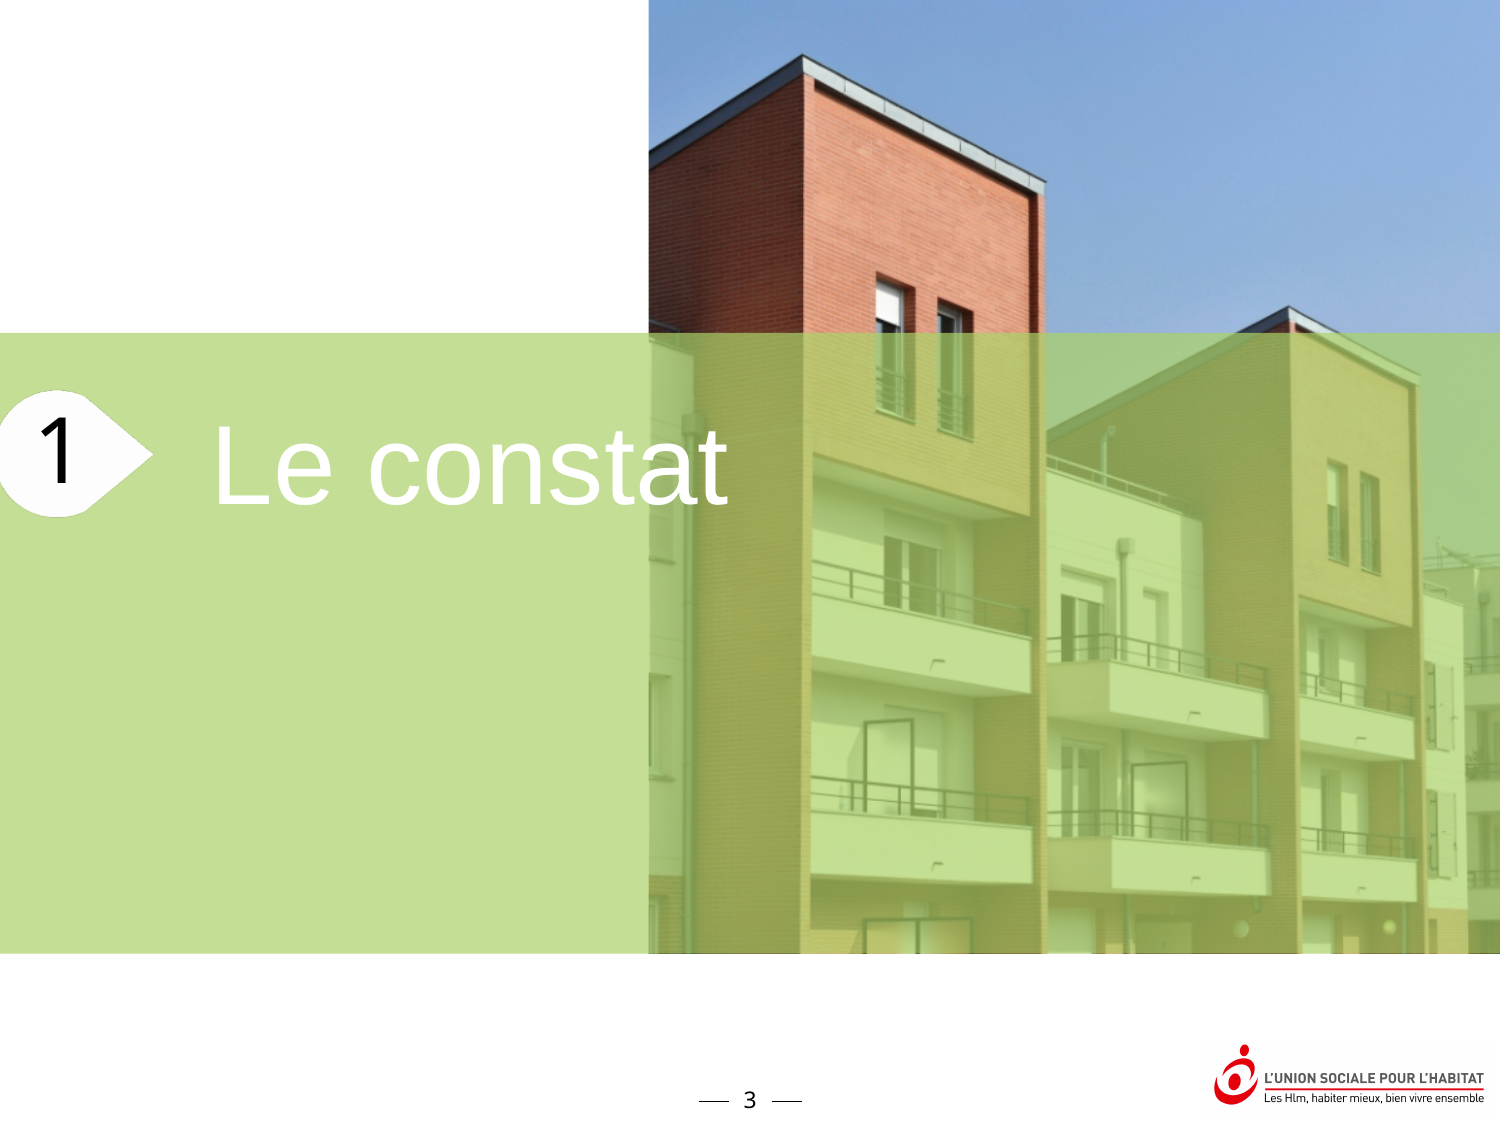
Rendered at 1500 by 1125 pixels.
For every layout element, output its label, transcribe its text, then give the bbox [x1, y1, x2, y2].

picture [0, 361, 178, 536]
picture [648, 0, 1500, 332]
picture [1200, 1039, 1496, 1114]
list Le constat [177, 384, 1415, 910]
